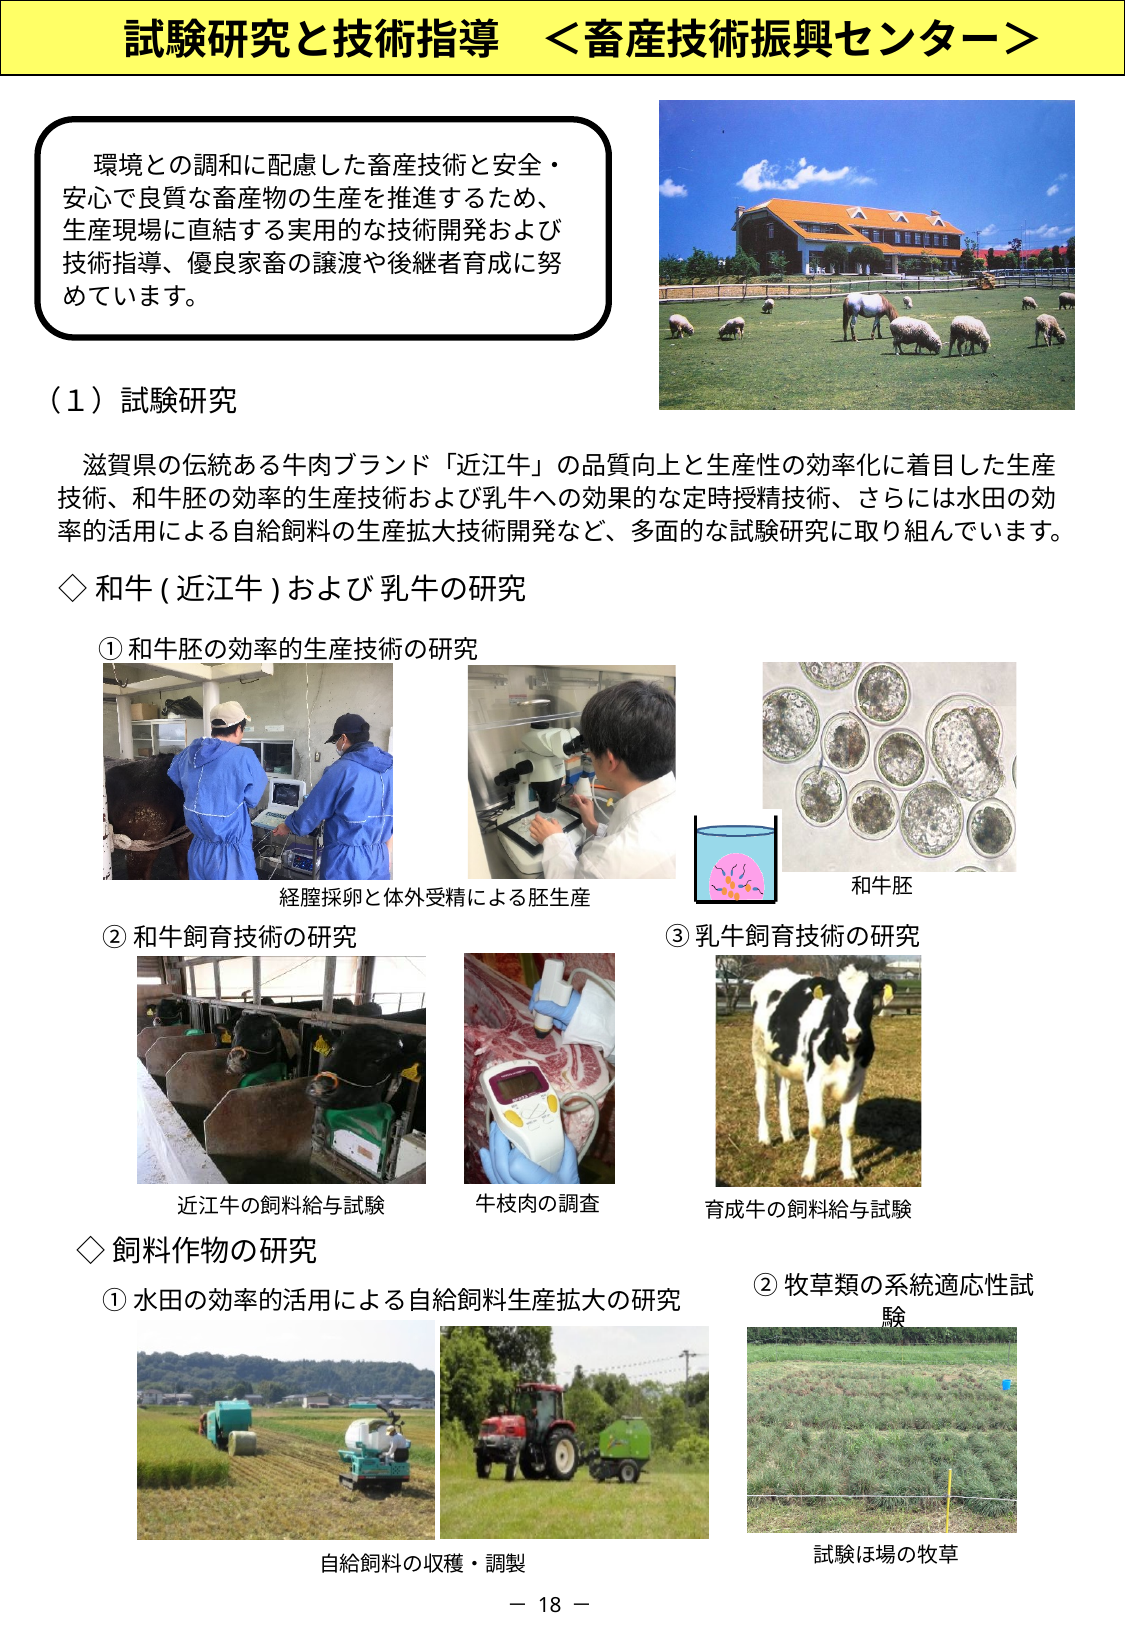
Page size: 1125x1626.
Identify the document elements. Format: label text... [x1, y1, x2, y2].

text_box ②牧草類の系統適応性試験 [725, 1275, 1064, 1324]
text_box 自給飼料の収穫・調製 [137, 1548, 365, 1583]
text_box 試験研究と技術指導 ＜畜産技術振興センター＞ [0, 0, 1125, 75]
text_box ③乳牛飼育技術の研究 [610, 910, 975, 958]
text_box 滋賀県の伝統ある牛肉ブランド「近江牛」の品質向上と生産性の効率化に着目した生産技術、和牛胚の効率的生産技術および乳牛への効果的な定時授精技術、さらには水田の効率的活用による自給飼料の生産拡大技術開発など、多面的な試験研究に取り組んでいます。 [42, 437, 1083, 554]
text_box ◇和牛(近江牛)および 乳牛の研究 [87, 563, 499, 613]
text_box 和牛胚 [836, 880, 929, 905]
picture [747, 1327, 1017, 1533]
picture [102, 662, 393, 880]
picture [688, 662, 1017, 911]
text_box （１）試験研究 [17, 374, 253, 425]
text_box ①和牛胚の効率的生産技術の研究 [57, 623, 520, 672]
text_box 育成牛の飼料給与試験 [682, 1186, 934, 1229]
picture [136, 1320, 709, 1625]
picture [137, 956, 426, 1185]
picture [464, 953, 615, 1184]
text_box ◇飼料作物の研究 [50, 1225, 344, 1274]
text_box 近江牛の飼料給与試験 [150, 1193, 413, 1222]
text_box 経膣採卵と体外受精による胚生産 [265, 875, 606, 918]
picture [658, 100, 1076, 410]
text_box 牛枝肉の調査 [461, 1189, 619, 1224]
picture [715, 955, 922, 1188]
picture [467, 665, 676, 879]
text_box ②和牛飼育技術の研究 [60, 910, 400, 959]
text_box 環境との調和に配慮した畜産技術と安全・安心で良質な畜産物の生産を推進するため、生産現場に直結する実用的な技術開発および技術指導、優良家畜の譲渡や後継者育成に努めています。 [35, 117, 611, 340]
text_box ①水田の効率的活用による自給飼料生産拡大の研究 [85, 1248, 707, 1351]
text_box 試験ほ場の牧草 [798, 1541, 974, 1575]
